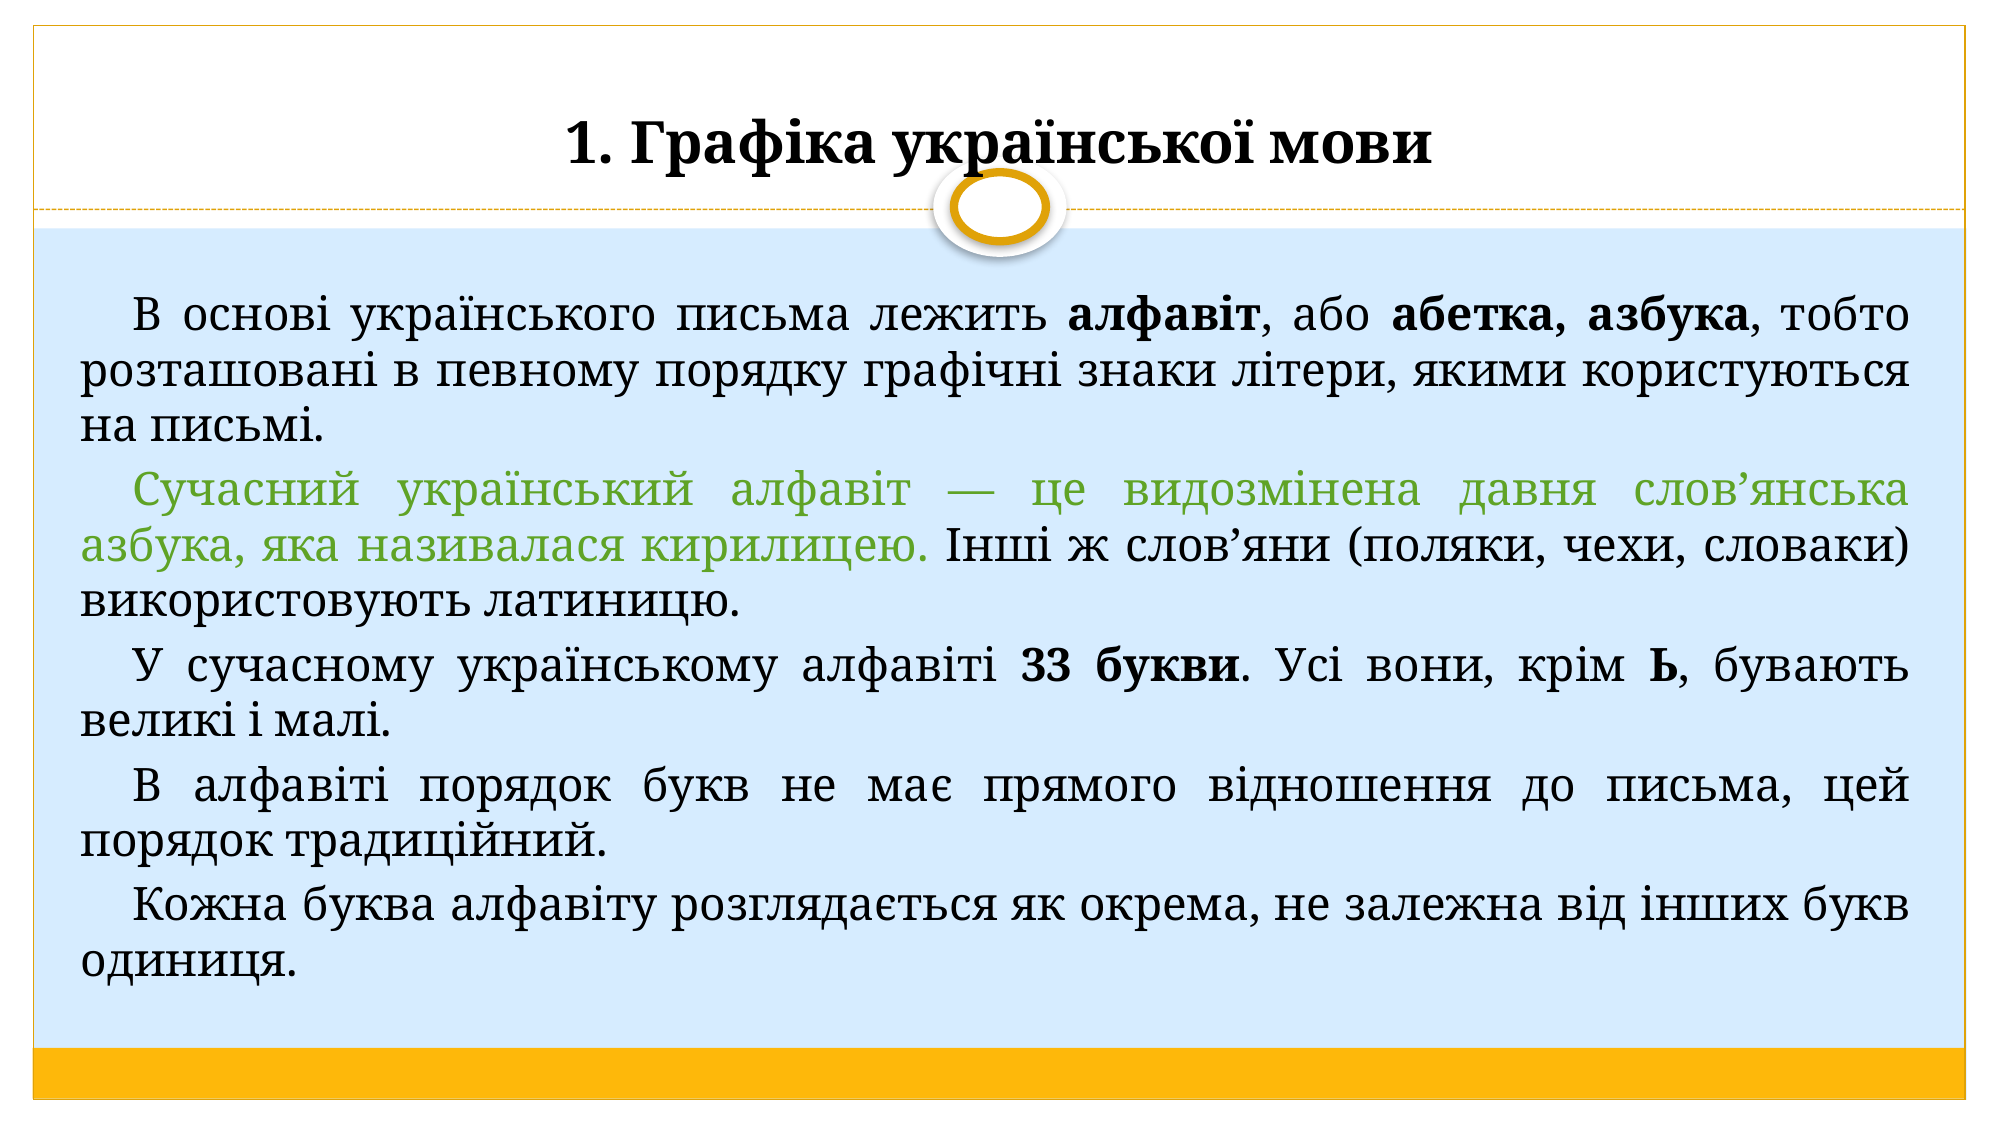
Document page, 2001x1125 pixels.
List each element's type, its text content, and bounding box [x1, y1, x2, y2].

list В основі українського письма лежить алфавіт, або абетка, азбука, тобто розташовані в певному порядку графічні знаки літери, якими користуються на письмі. Сучасний український алфавіт — це видозмінена давня слов’янська азбука, яка називалася кирилицею. Інші ж слов’яни (поляки, чехи, словаки) використовують латиницю. У сучасному українському алфавіті 33 букви. Усі вони, крім Ь, бувають великі і малі. В алфавіті порядок букв не має прямого відношення до письма, цей порядок традиційний. Кожна буква алфавіту розглядається як окрема, не залежна від інших букв одиниця. [66, 277, 1926, 1001]
title 1. Графіка української мови [66, 37, 1933, 356]
